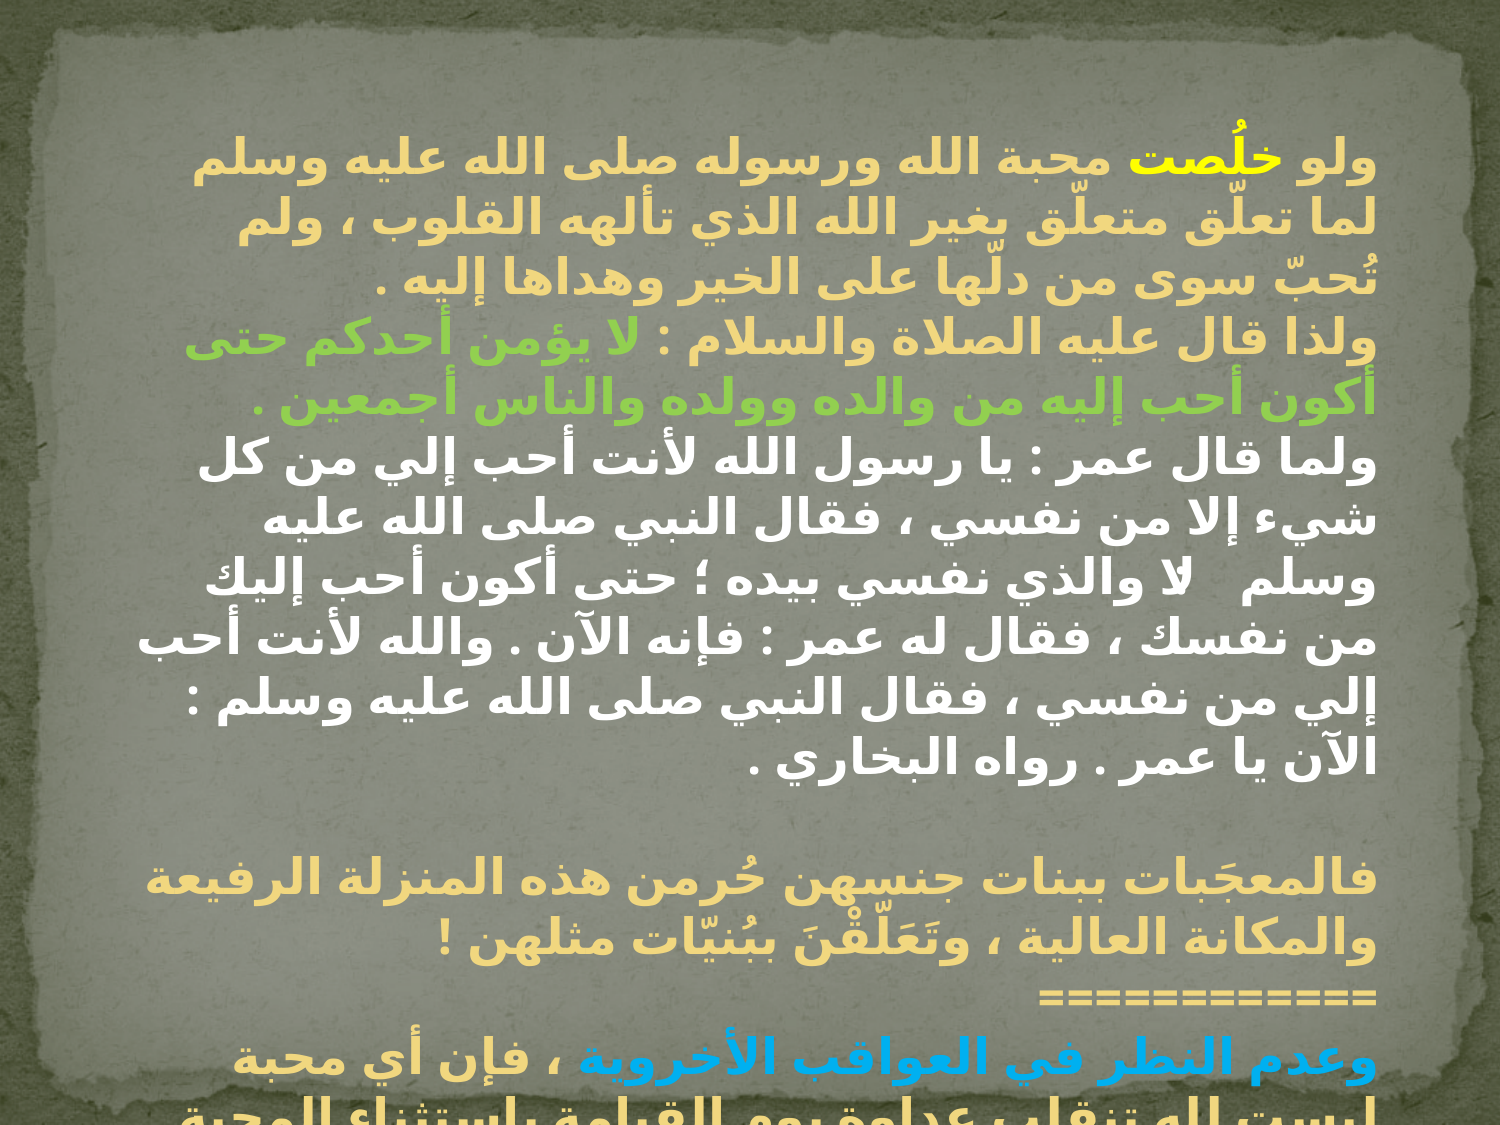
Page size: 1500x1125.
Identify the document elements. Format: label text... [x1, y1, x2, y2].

text_box ولو خلُصت محبة الله ورسوله صلى الله عليه وسلم لما تعلّق متعلّق بغير الله الذي تألهه القلوب ، ولم تُحبّ سوى من دلّها على الخير وهداها إليه . ولذا قال عليه الصلاة والسلام : لا يؤمن أحدكم حتى أكون أحب إليه من والده وولده والناس أجمعين . ولما قال عمر : يا رسول الله لأنت أحب إلي من كل شيء إلا من نفسي ، فقال النبي صلى الله عليه وسلم : لا والذي نفسي بيده ؛ حتى أكون أحب إليك من نفسك ، فقال له عمر : فإنه الآن . والله لأنت أحب إلي من نفسي ، فقال النبي صلى الله عليه وسلم : الآن يا عمر . رواه البخاري . فالمعجَبات ببنات جنسهن حُرمن هذه المنزلة الرفيعة والمكانة العالية ، وتَعَلّقْنَ ببُنيّات مثلهن ! ============ وعدم النظر في العواقب الأخروية ، فإن أي محبة ليست لله تنقلب عداوة يوم القيامة باستثناء المحبة الفطرية كما تكون بين الوالد وولده والزوج وزوجه . [117, 117, 1395, 1125]
